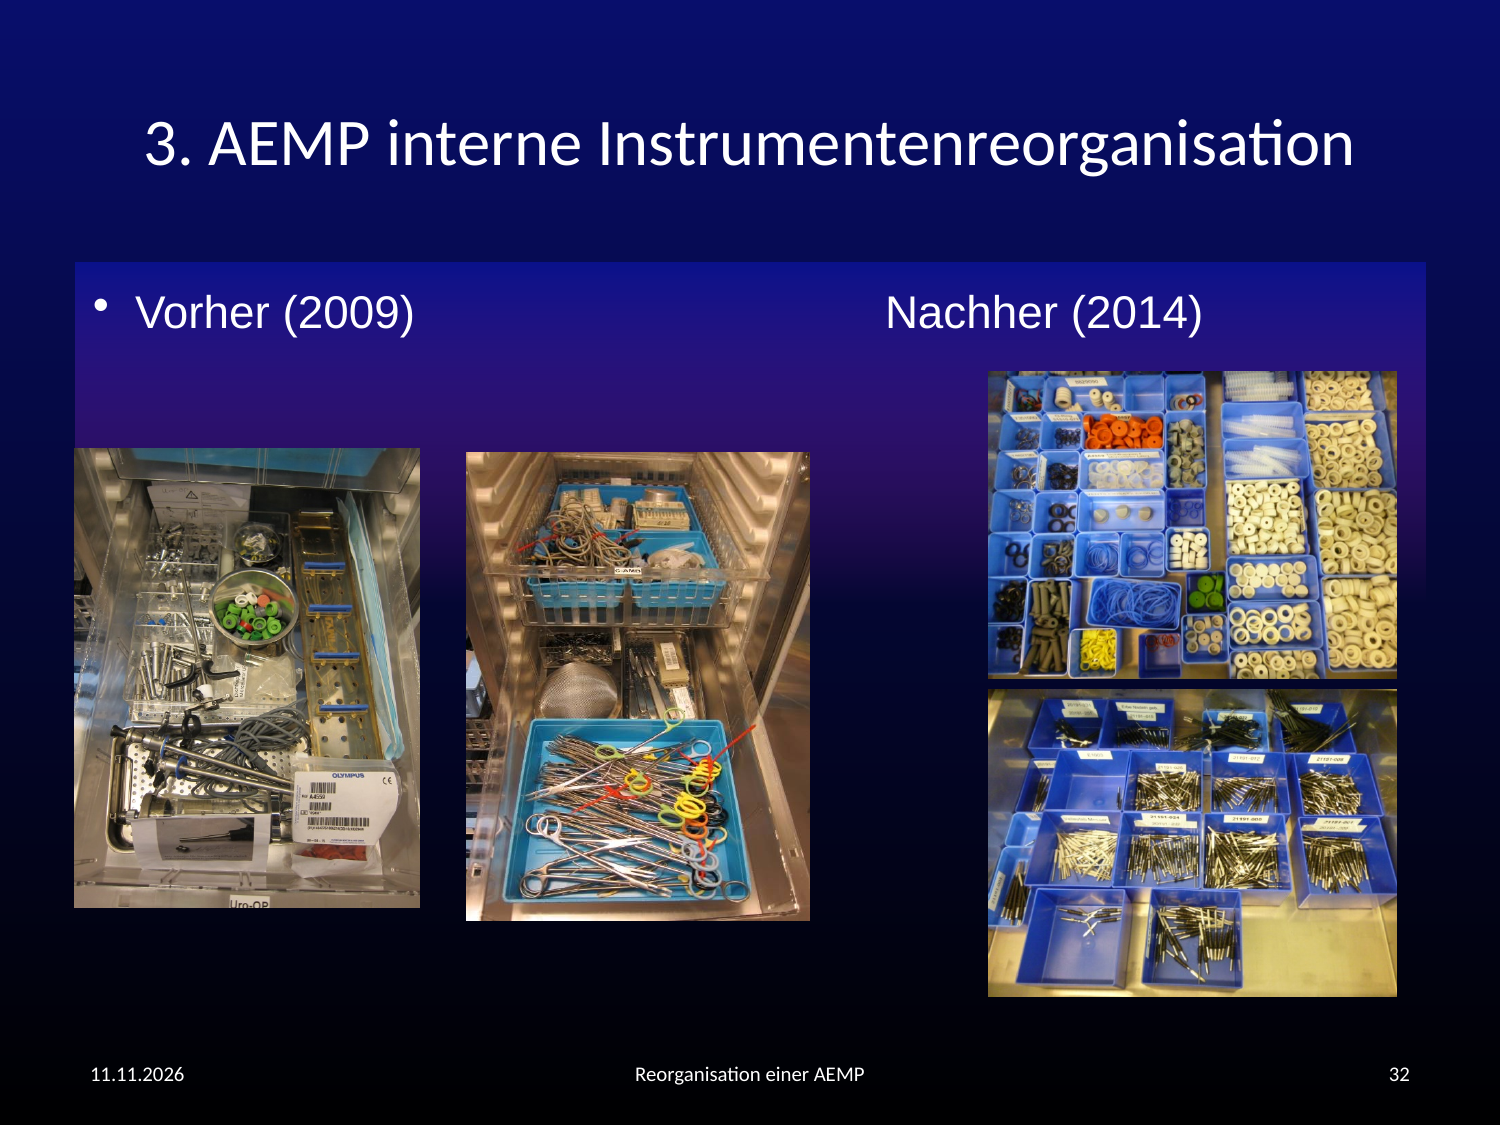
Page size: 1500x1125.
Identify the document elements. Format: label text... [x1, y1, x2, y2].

slide_number 32 [1074, 1042, 1425, 1103]
list Vorher (2009) Nachher (2014) [75, 262, 1425, 603]
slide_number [75, 1042, 425, 1103]
picture [987, 689, 1397, 997]
picture [466, 452, 810, 921]
picture [74, 448, 420, 909]
picture [987, 371, 1397, 679]
title 3. AEMP interne Instrumentenreorganisation [75, 45, 1425, 233]
footer Reorganisation einer AEMP [512, 1042, 988, 1103]
